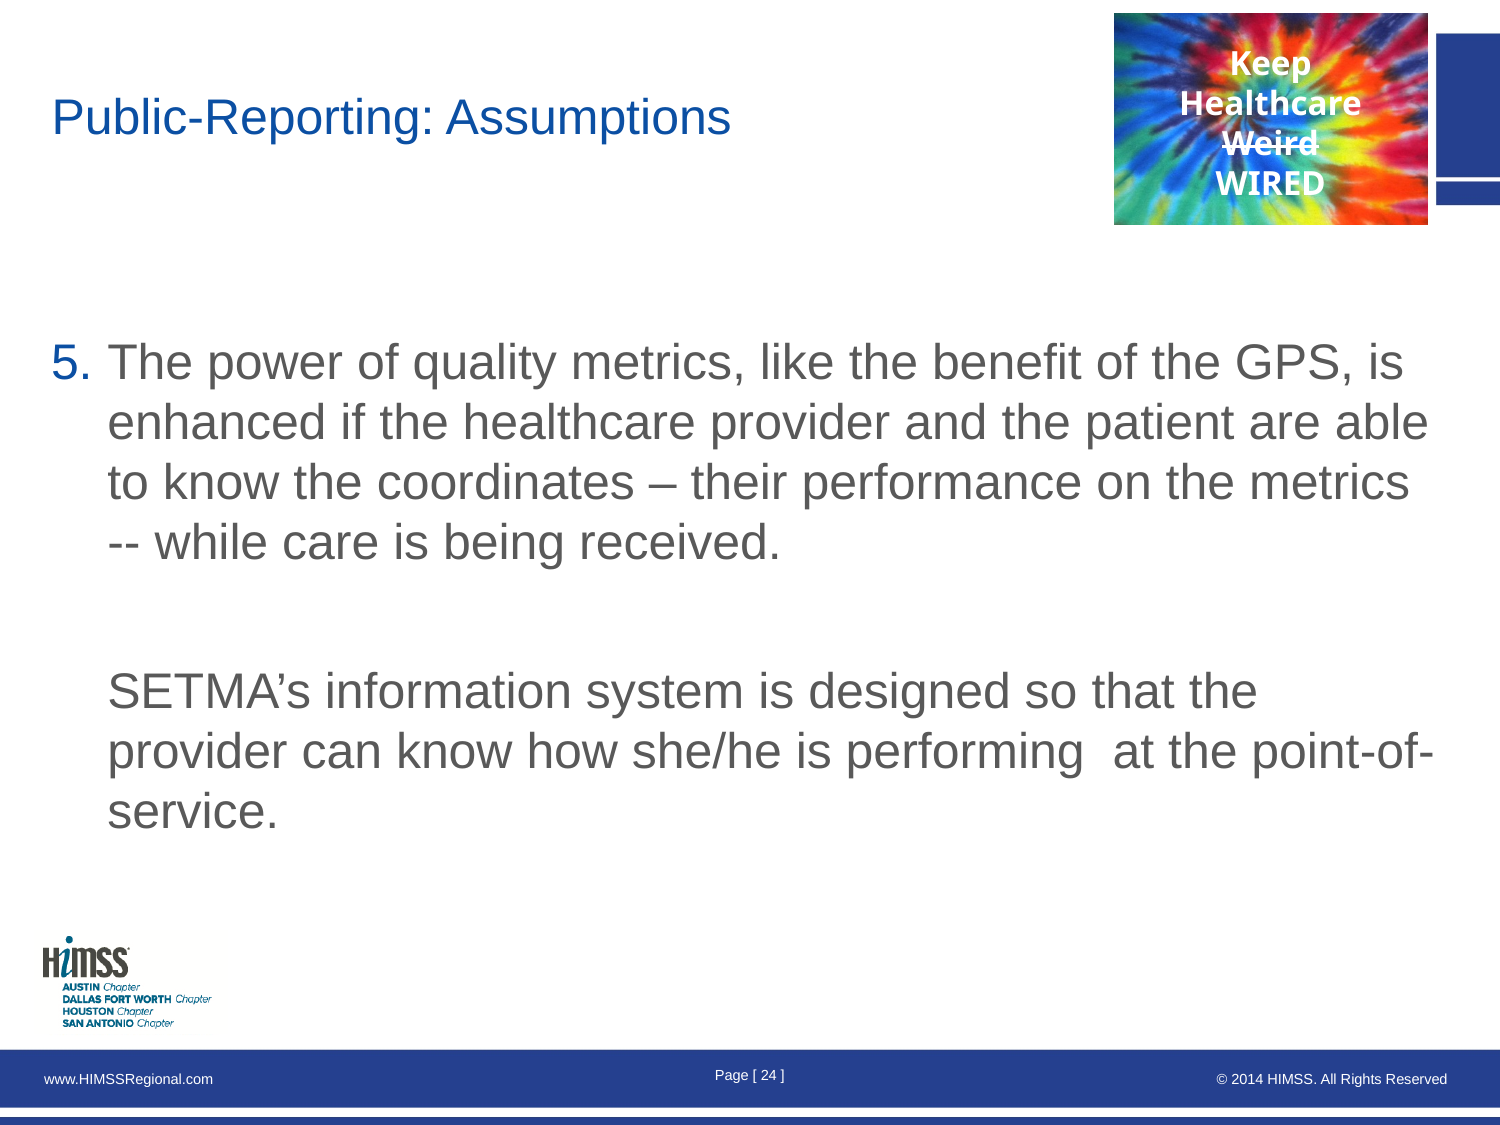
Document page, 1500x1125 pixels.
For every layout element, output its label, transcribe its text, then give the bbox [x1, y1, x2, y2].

slide_number Page [ 23 ] [682, 1065, 818, 1084]
picture [0, 0, 1500, 1125]
title Public-Reporting: Assumptions [43, 58, 1089, 171]
list The power of quality metrics, like the benefit of the GPS, is enhanced if the healthcare provider and the patient are able to know the coordinates – their performance on the metrics -- while care is being received. SETMA’s information system is designed so that the provider can know how she/he is performing at the point-of-service. [43, 247, 1455, 928]
